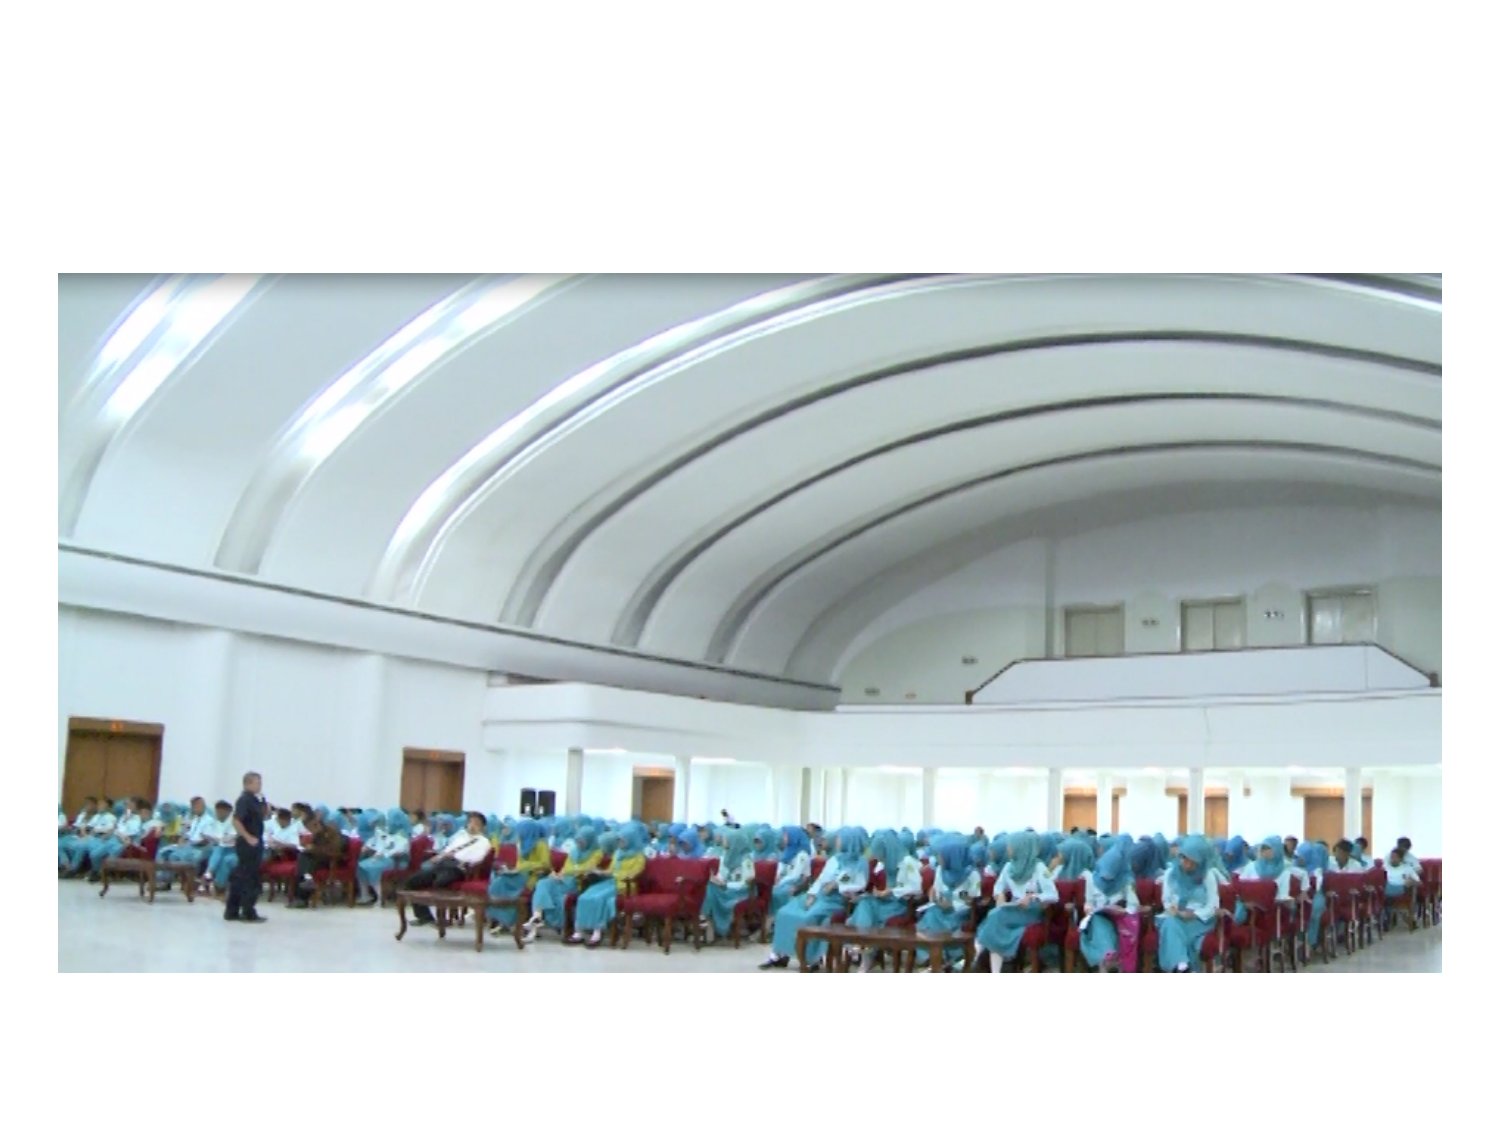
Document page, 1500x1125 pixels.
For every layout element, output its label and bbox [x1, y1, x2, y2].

picture [58, 273, 1442, 973]
